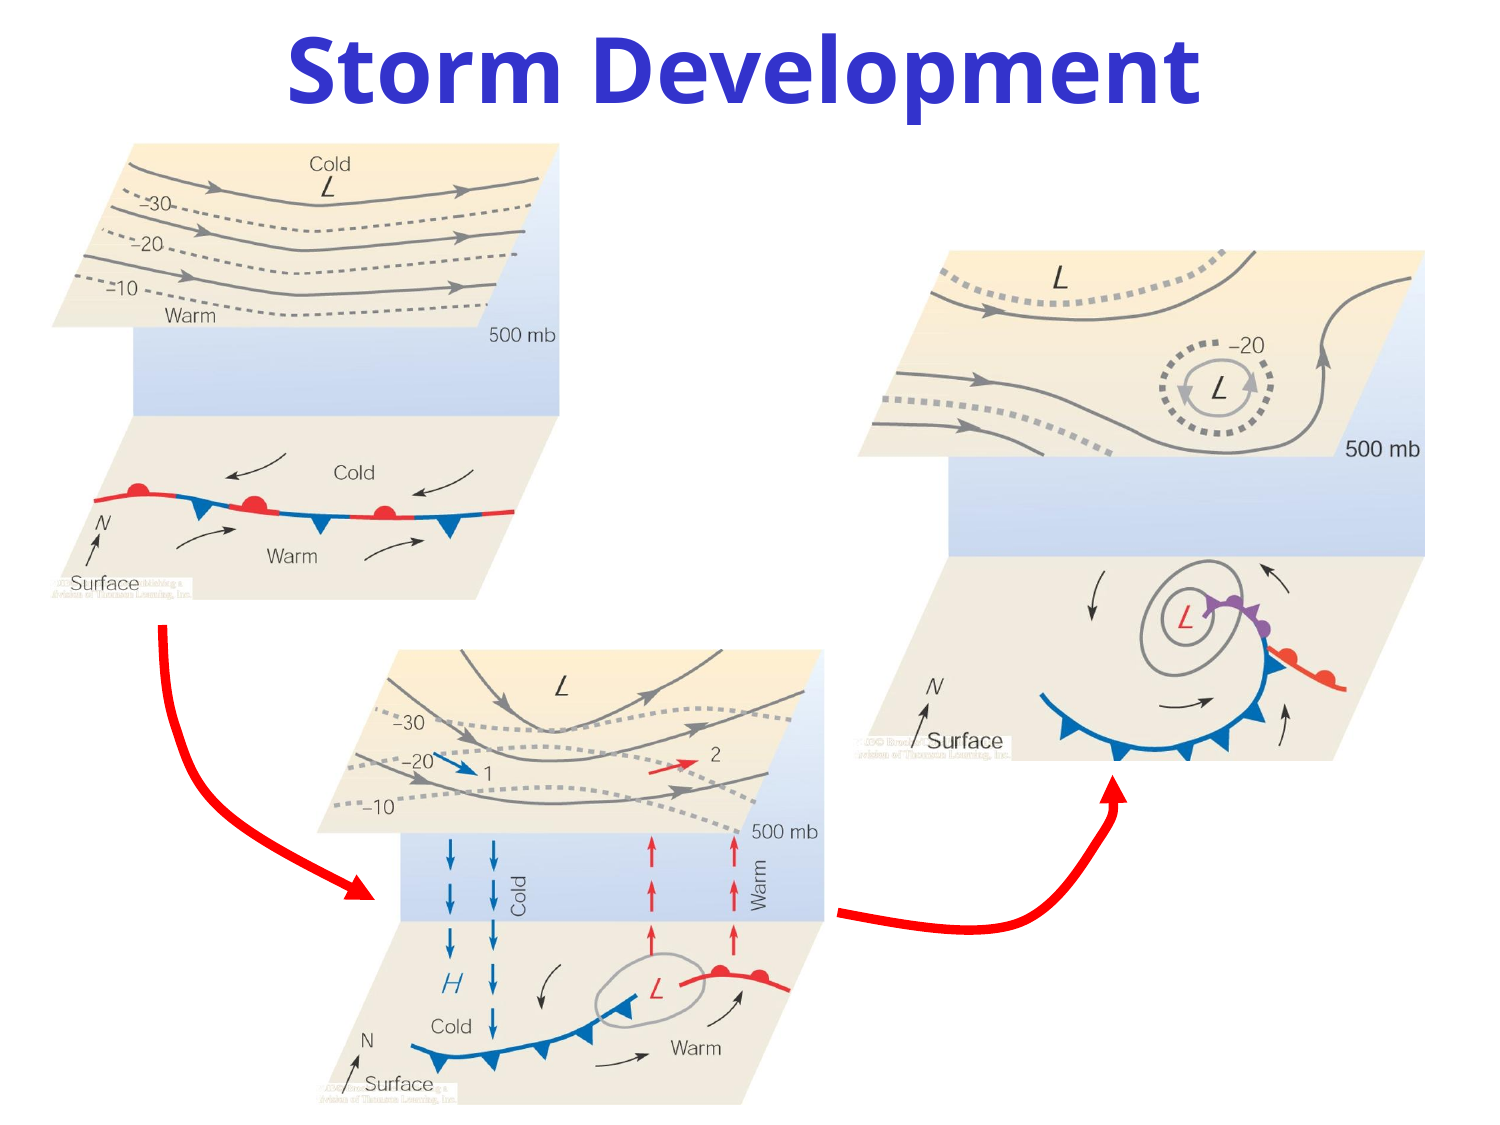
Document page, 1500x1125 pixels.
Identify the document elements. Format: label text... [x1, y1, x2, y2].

picture [852, 249, 1426, 761]
text_box Storm Development [0, 4, 1490, 63]
text_box [162, 624, 311, 867]
picture [316, 649, 826, 1106]
picture [49, 142, 560, 601]
text_box [837, 774, 1120, 931]
